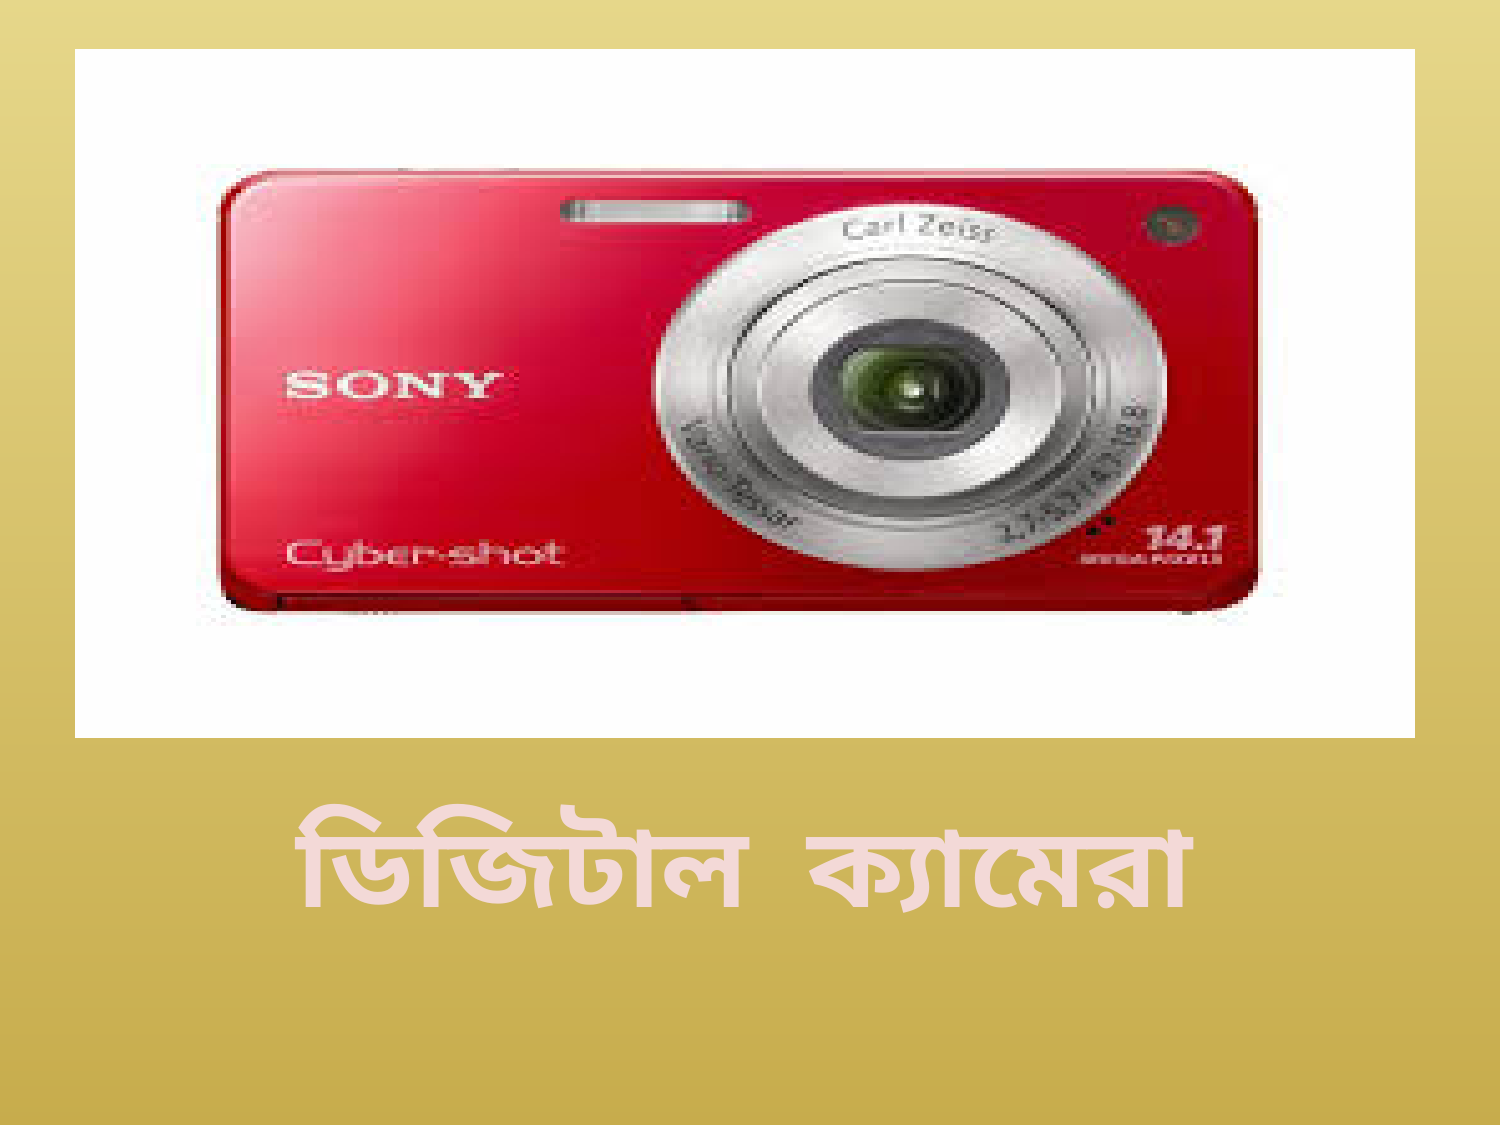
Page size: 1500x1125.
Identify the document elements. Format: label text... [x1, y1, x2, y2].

text_box ডিজিটাল ক্যামেরা [281, 787, 1208, 938]
picture [74, 49, 1415, 738]
